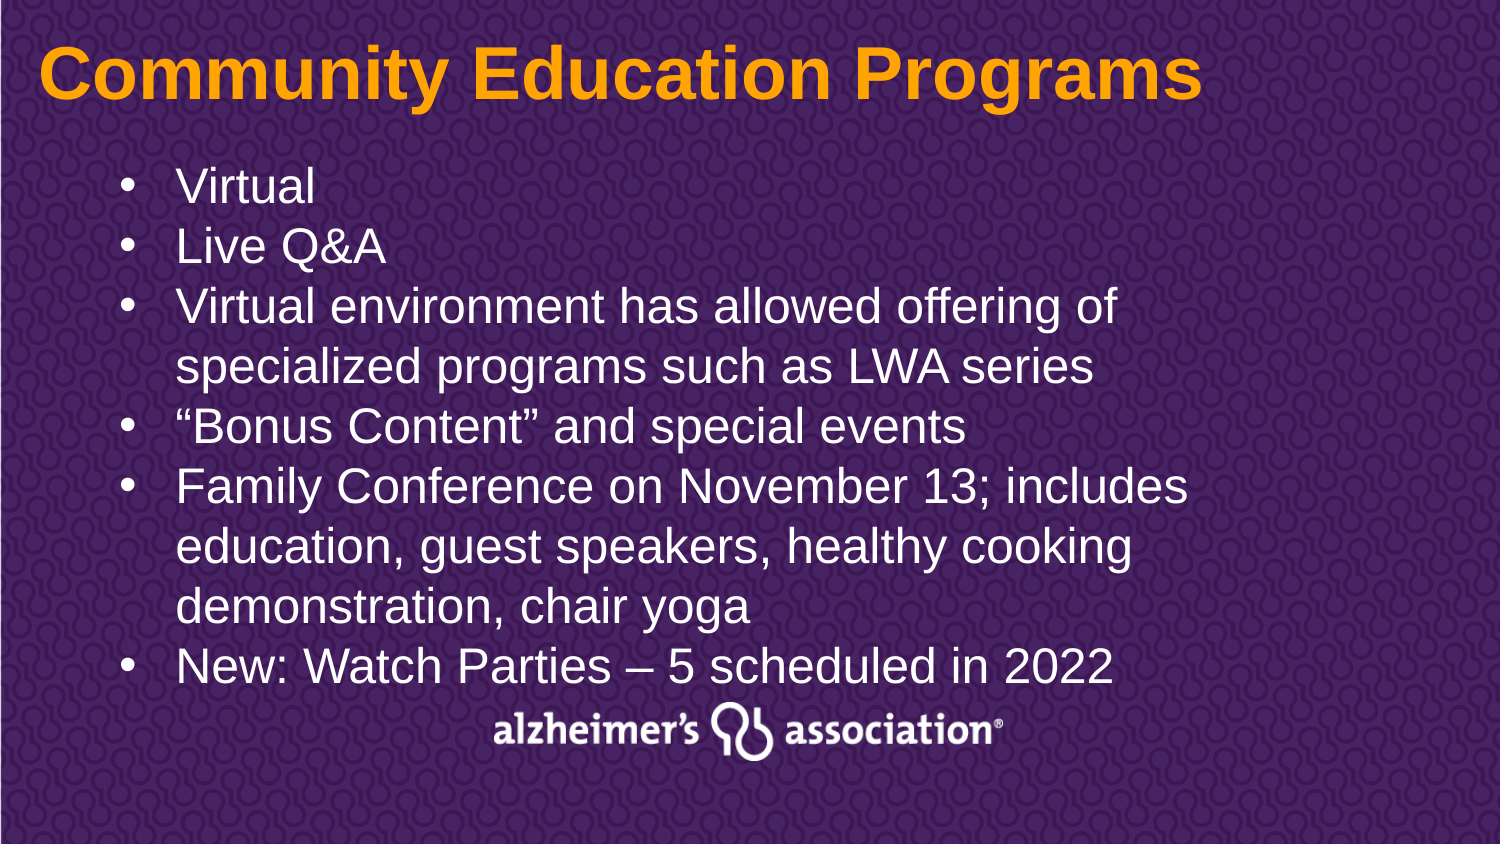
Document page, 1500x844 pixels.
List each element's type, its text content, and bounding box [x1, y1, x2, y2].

picture [0, 0, 1500, 844]
text_box Virtual Live Q&A Virtual environment has allowed offering of specialized programs such as LWA series “Bonus Content” and special events Family Conference on November 13; includes education, guest speakers, healthy cooking demonstration, chair yoga New: Watch Parties – 5 scheduled in 2022 [104, 146, 1374, 759]
text_box Community Education Programs [23, 16, 1374, 120]
